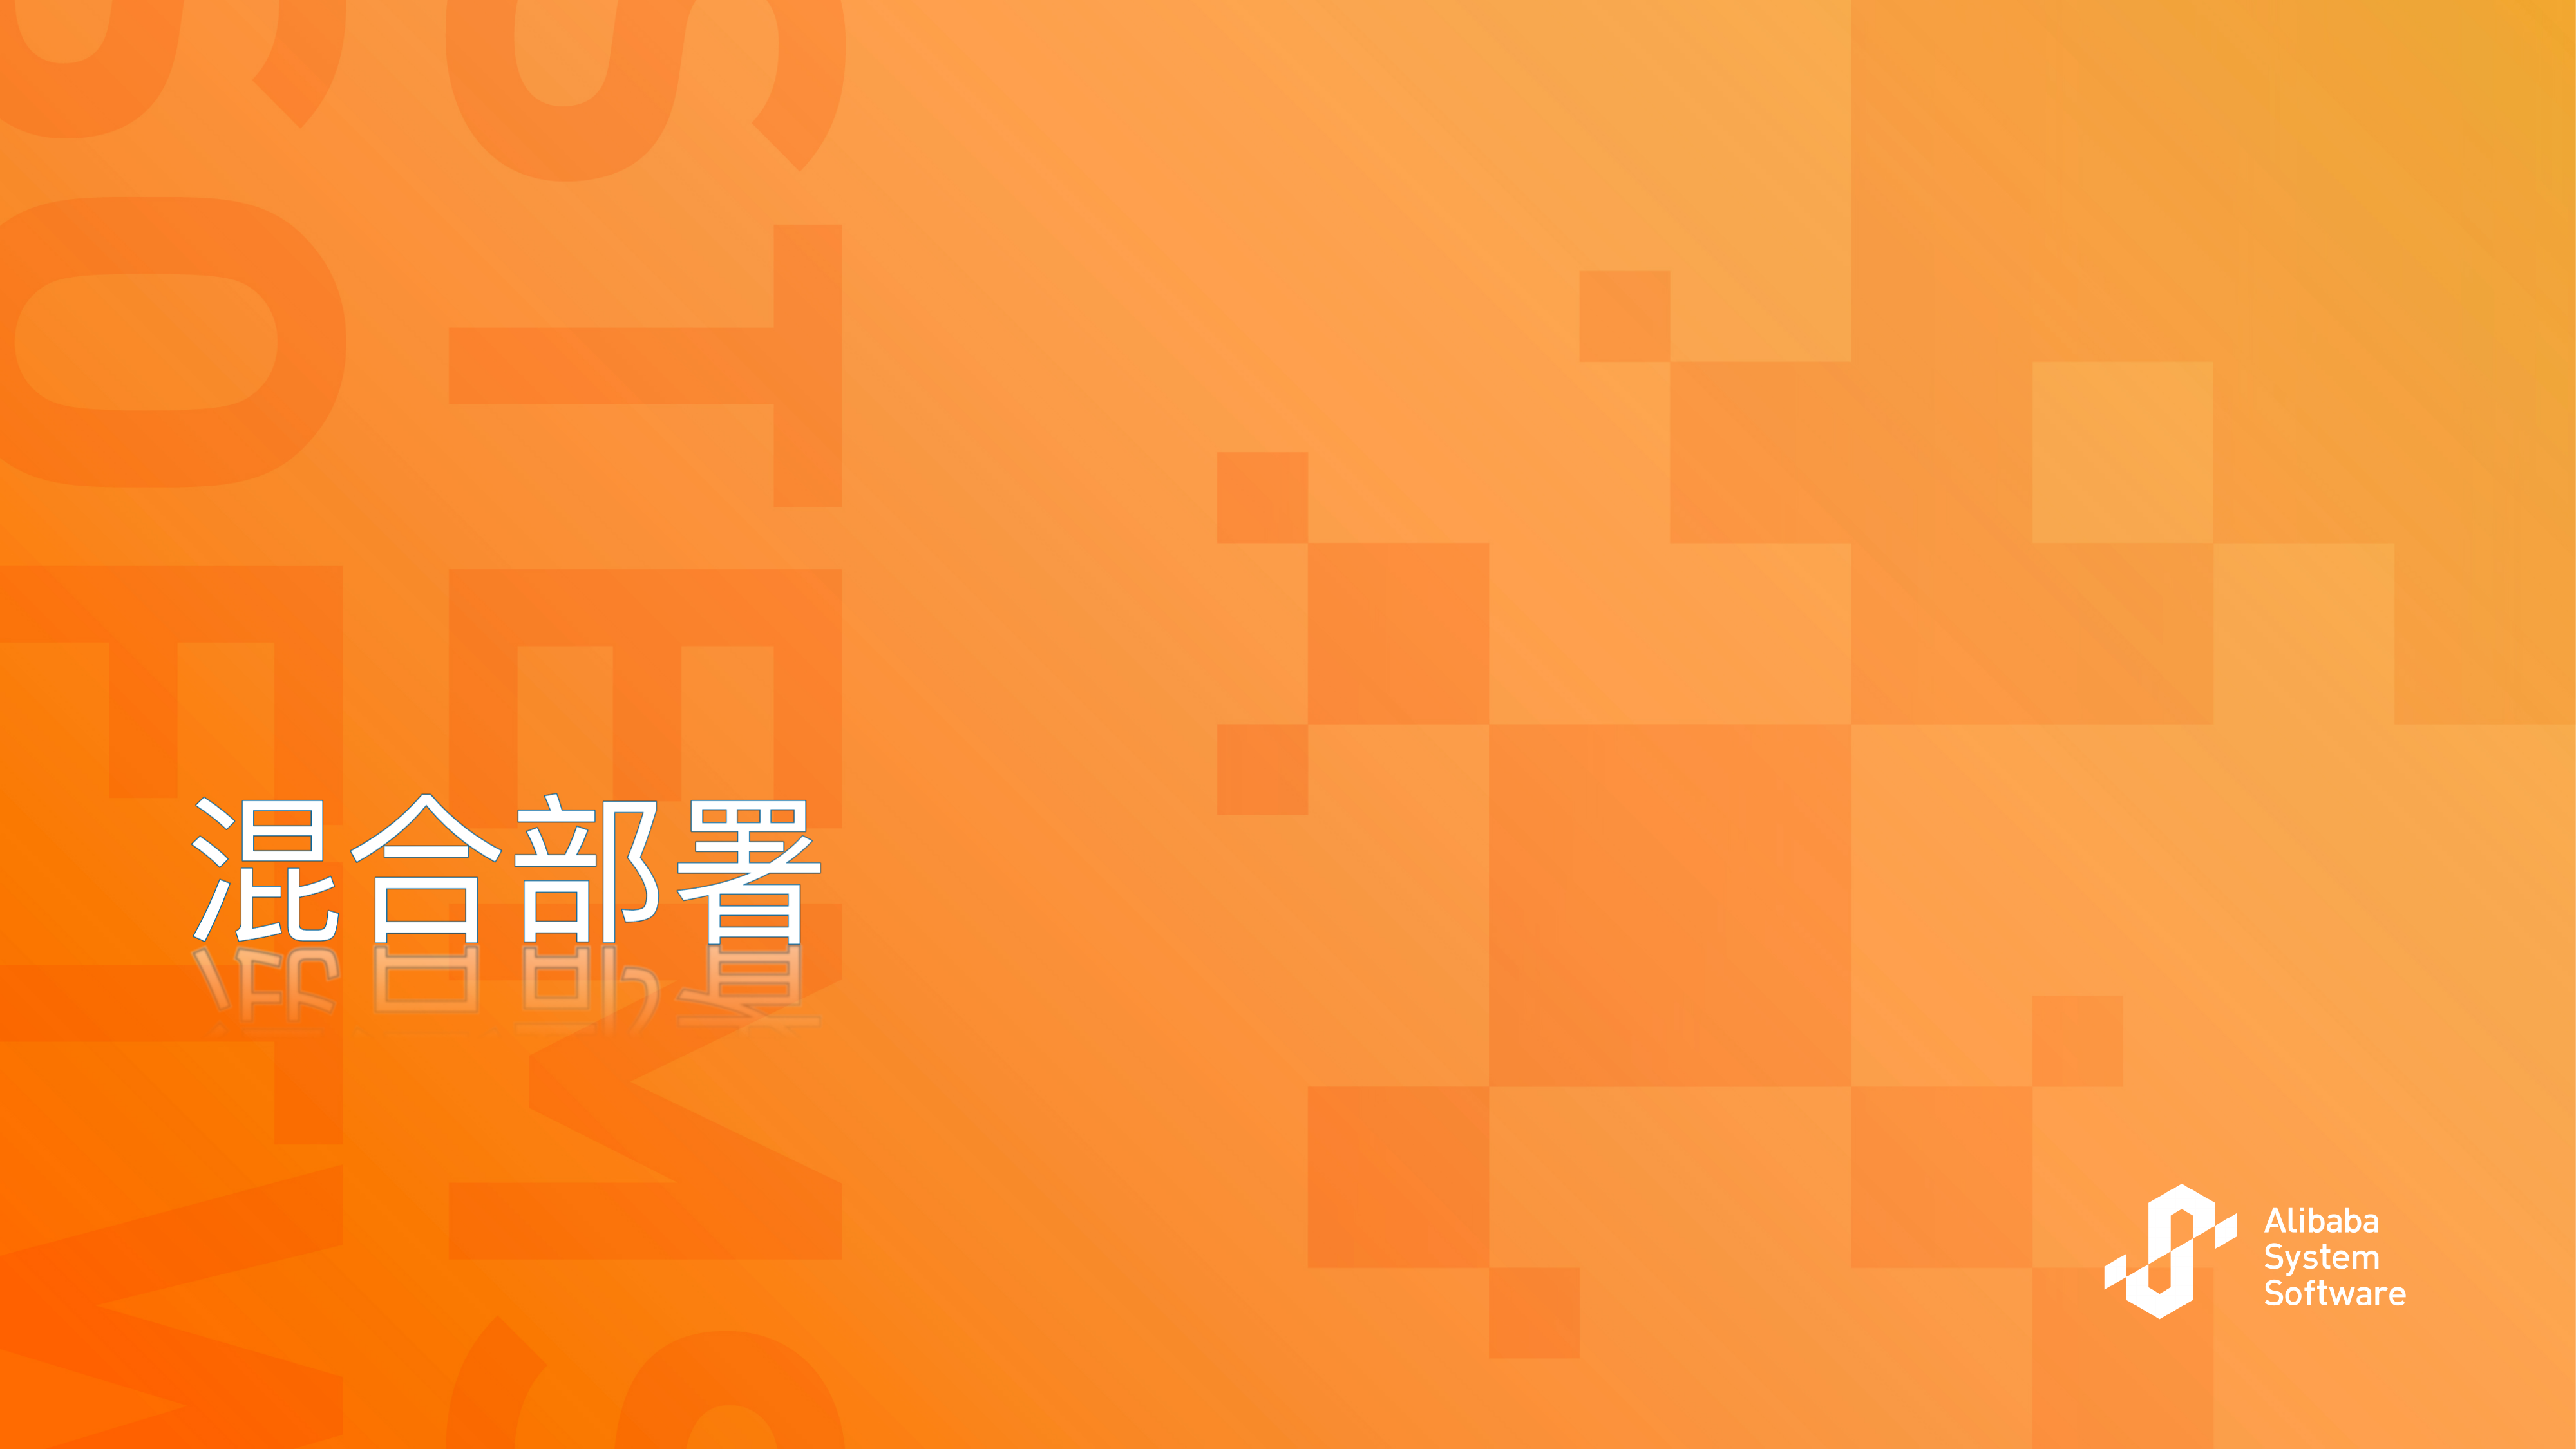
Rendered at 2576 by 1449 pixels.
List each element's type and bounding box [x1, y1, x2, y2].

title [175, 360, 2398, 1138]
picture [0, 0, 2576, 1449]
